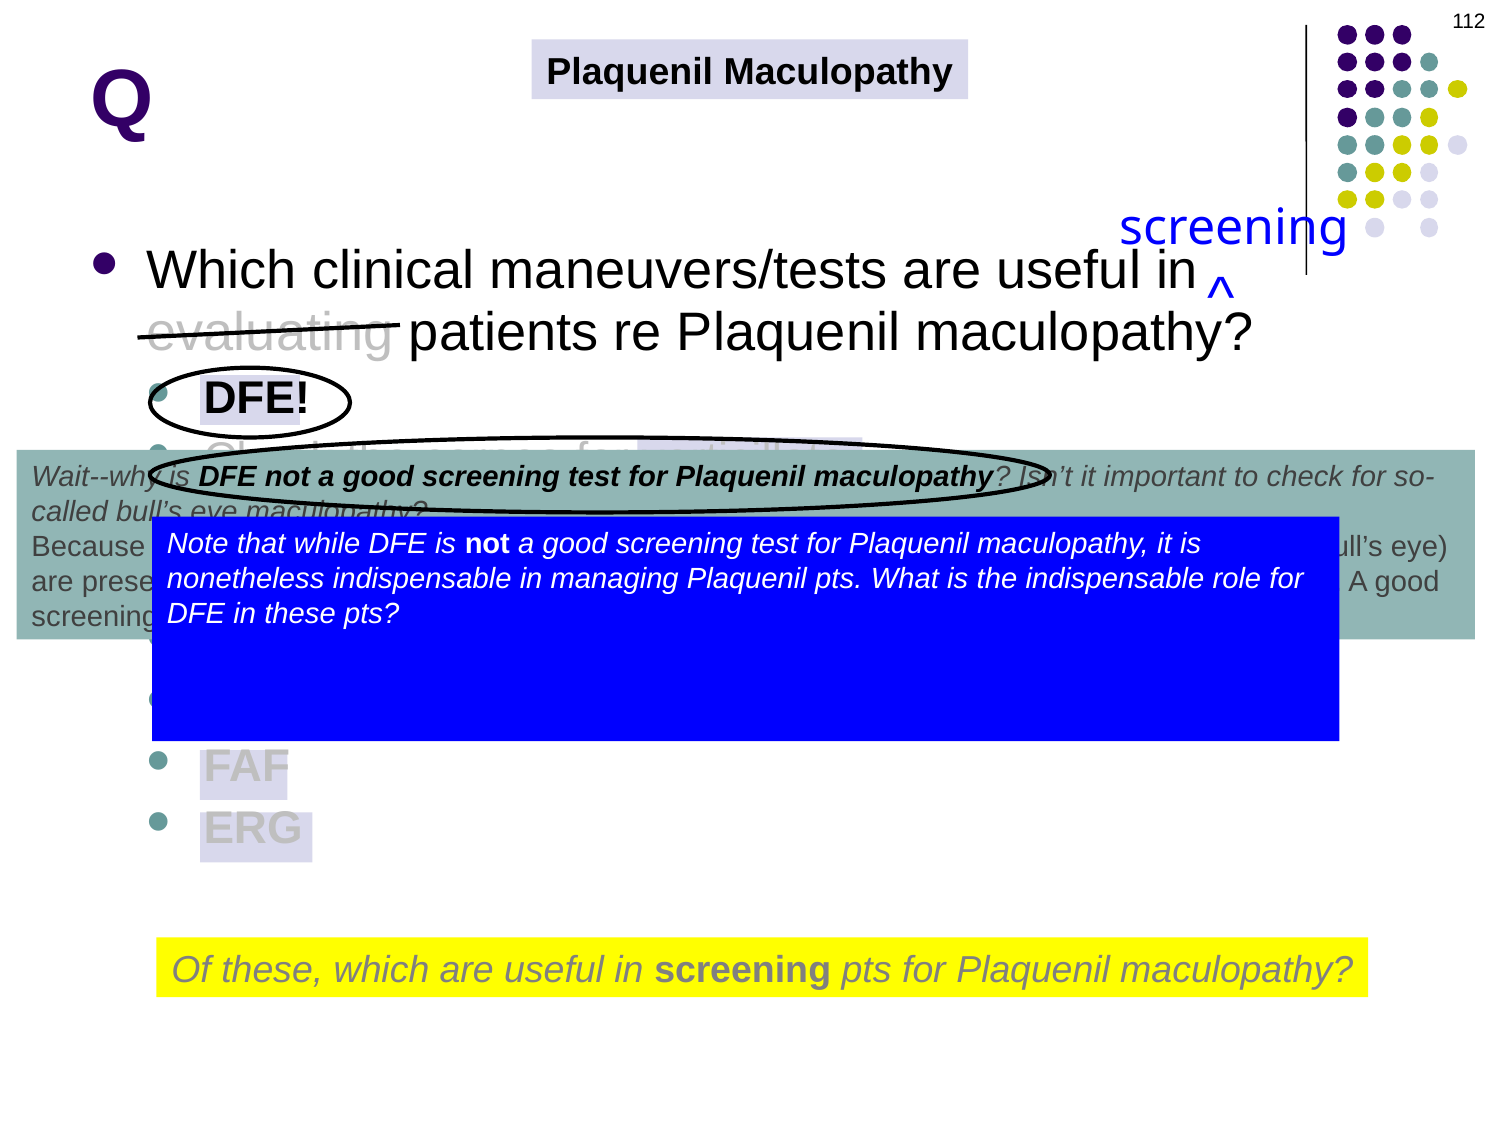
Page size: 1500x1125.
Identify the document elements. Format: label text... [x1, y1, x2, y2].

title Q [75, 20, 1313, 150]
text_box [147, 435, 1052, 515]
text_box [137, 324, 401, 338]
list Which clinical maneuvers/tests are useful in evaluating patients re Plaquenil maculopathy? DFE! Check the cornea for verticillata Fundus photographs Central visual field testing BCVA assessment SD-OCT FAF ERG [75, 231, 1463, 449]
text_box Of these, which are useful in screening pts for Plaquenil maculopathy? [156, 937, 1369, 998]
text_box screening [1104, 186, 1365, 262]
text_box ^ [1192, 251, 1250, 337]
text_box Plaquenil Maculopathy [531, 39, 969, 100]
text_box Note that while DFE is not a good screening test for Plaquenil maculopathy, it is nonetheless indispensable in managing Plaquenil pts. What is the indispensable role for DFE in these pts? DFE must be performed at the initial evaluation of a Plaquenil pts in order to determine whether a pre-existing retinal condition is present that would either increase the risk of maculopathy developing, or interfere with subsequent screening endeavors [152, 516, 1340, 742]
text_box [147, 365, 353, 440]
list Which clinical maneuvers/tests are useful in evaluating patients re Plaquenil maculopathy? DFE! Check the cornea for verticillata Fundus photographs Central visual field testing BCVA assessment SD-OCT FAF ERG [75, 640, 1463, 1013]
text_box Wait--why is DFE not a good screening test for Plaquenil maculopathy? Isn’t it important to check for so-called bull’s eye maculopathy? Because once changes detectable via DFE (ie, RPE depigmentation, which results in the infamous bull’s eye) are present, the maculopathy is well established--and progressive, significant vision loss is inevitable. A good screening test must detect damage prior to the development of clinically apparent dz! [16, 449, 1475, 640]
text_box 112 [1149, 0, 1500, 75]
